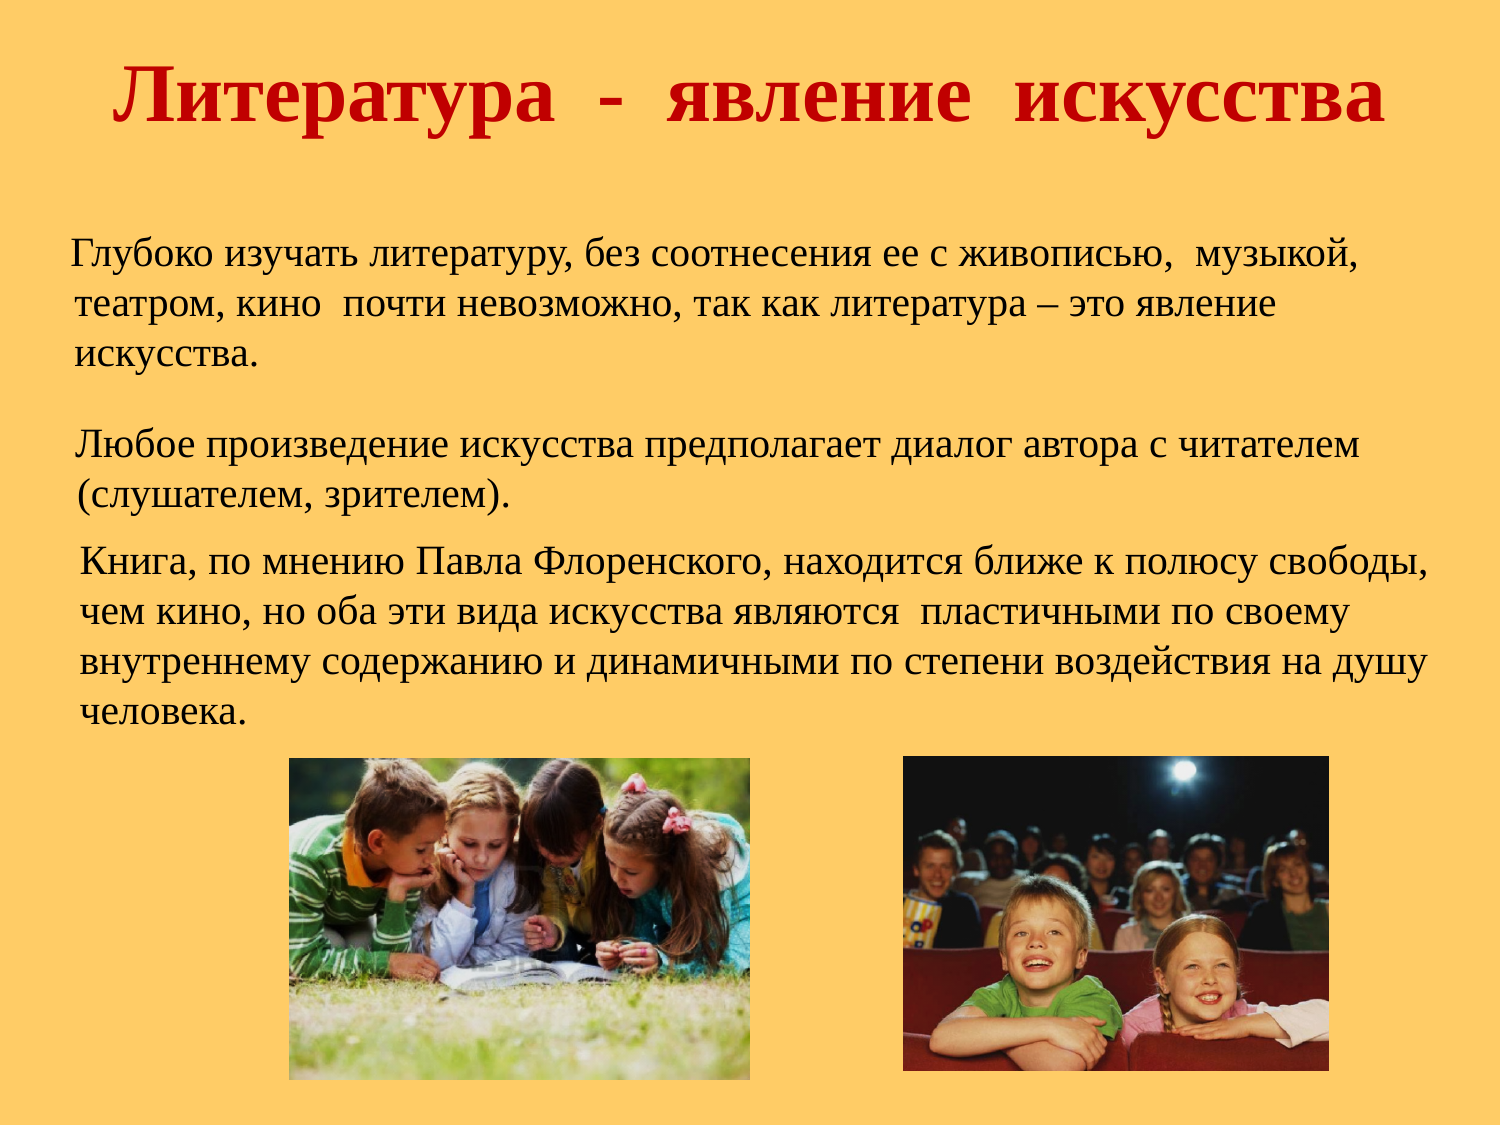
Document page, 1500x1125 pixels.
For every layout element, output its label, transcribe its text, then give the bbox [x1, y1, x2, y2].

text_box Литература - явление искусства [41, 30, 1459, 146]
picture [903, 755, 1330, 1071]
text_box Любое произведение искусства предполагает диалог автора с читателем (слушателем, зрителем). [41, 408, 1459, 524]
text_box Книга, по мнению Павла Флоренского, находится ближе к полюсу свободы, чем кино, но оба эти вида искусства являются пластичными по своему внутреннему содержанию и динамичными по степени воздействия на душу человека. [64, 525, 1471, 740]
text_box Глубоко изучать литературу, без соотнесения ее с живописью, музыкой, театром, кино почти невозможно, так как литература – это явление искусства. [17, 172, 1483, 383]
picture [289, 758, 751, 1080]
